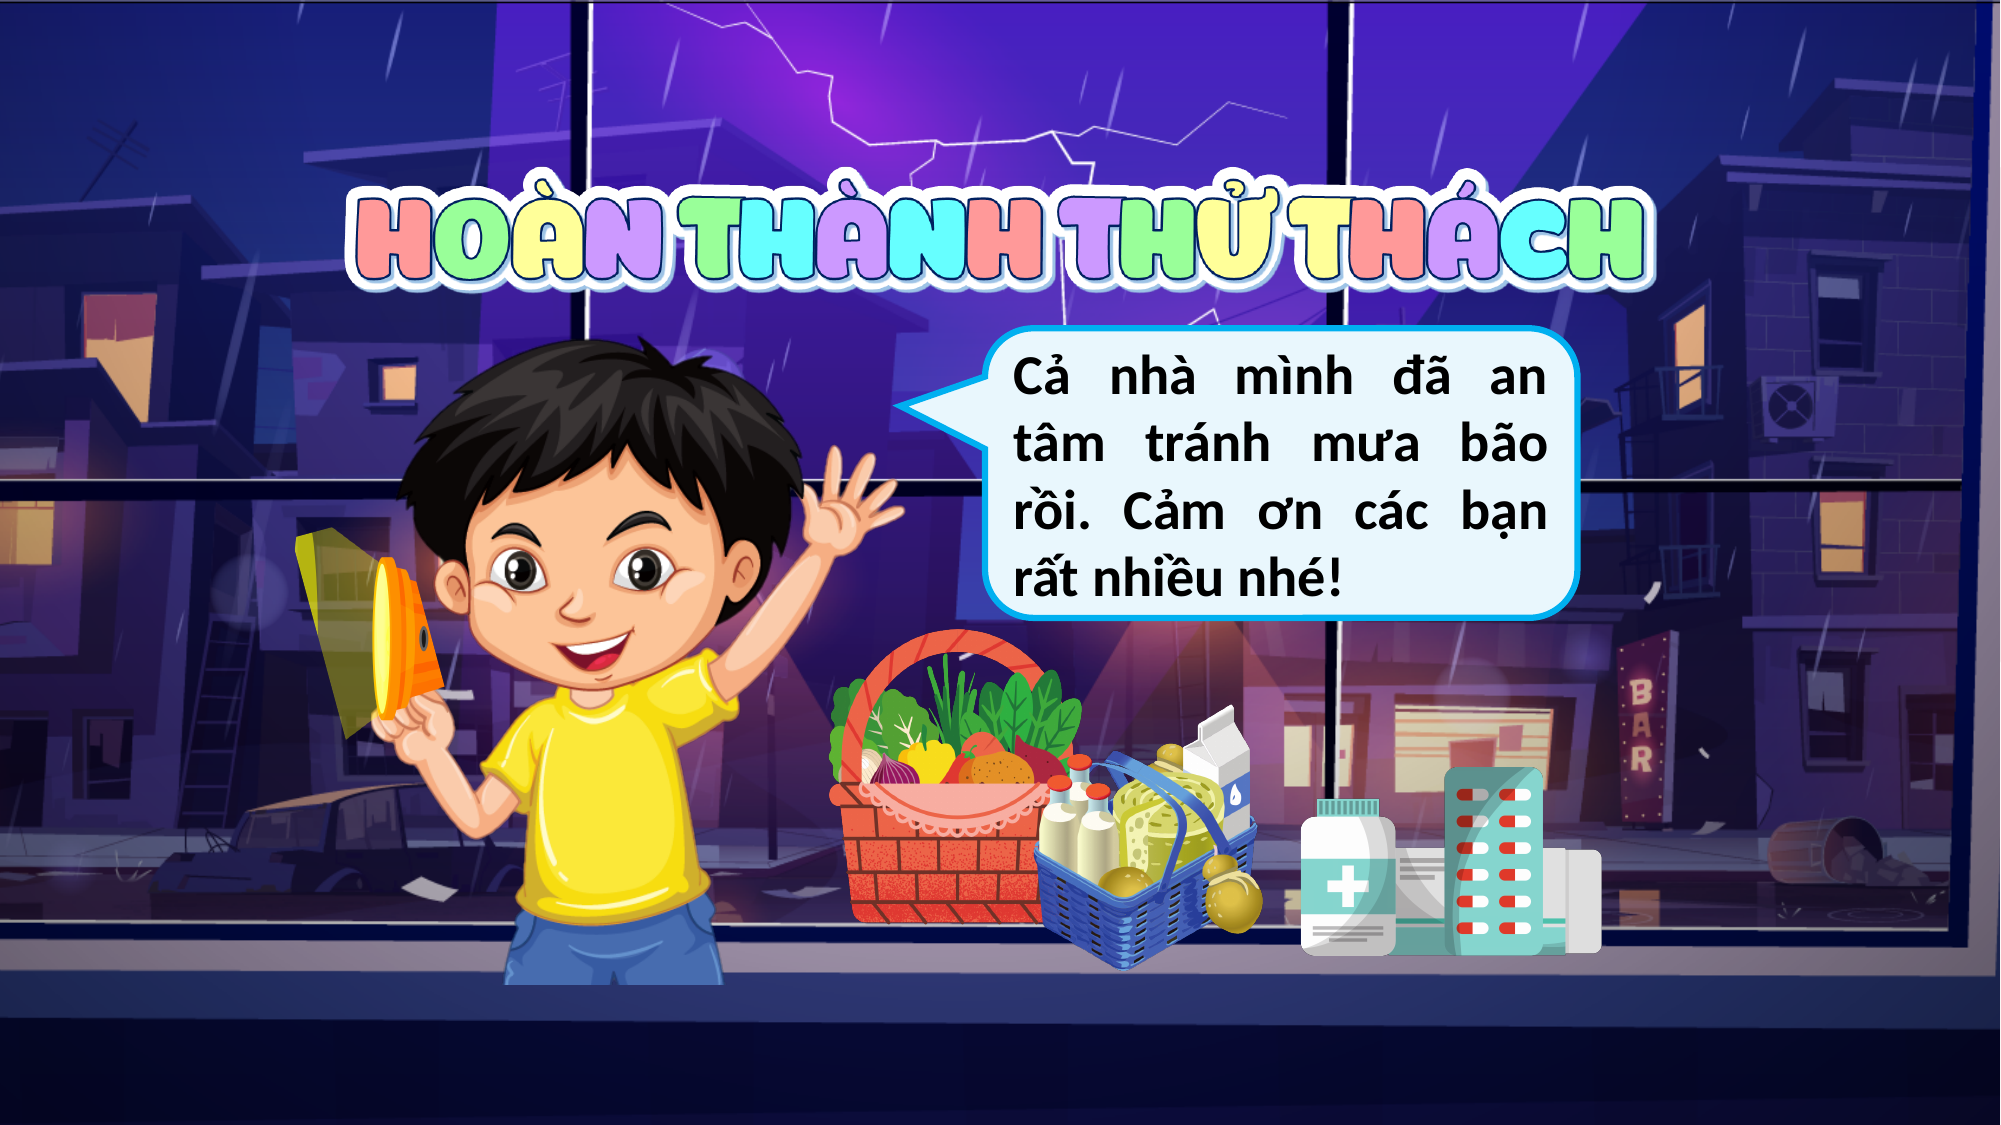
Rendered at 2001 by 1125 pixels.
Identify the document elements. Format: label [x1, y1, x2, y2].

picture [0, 0, 2001, 1125]
text_box [320, 335, 906, 985]
